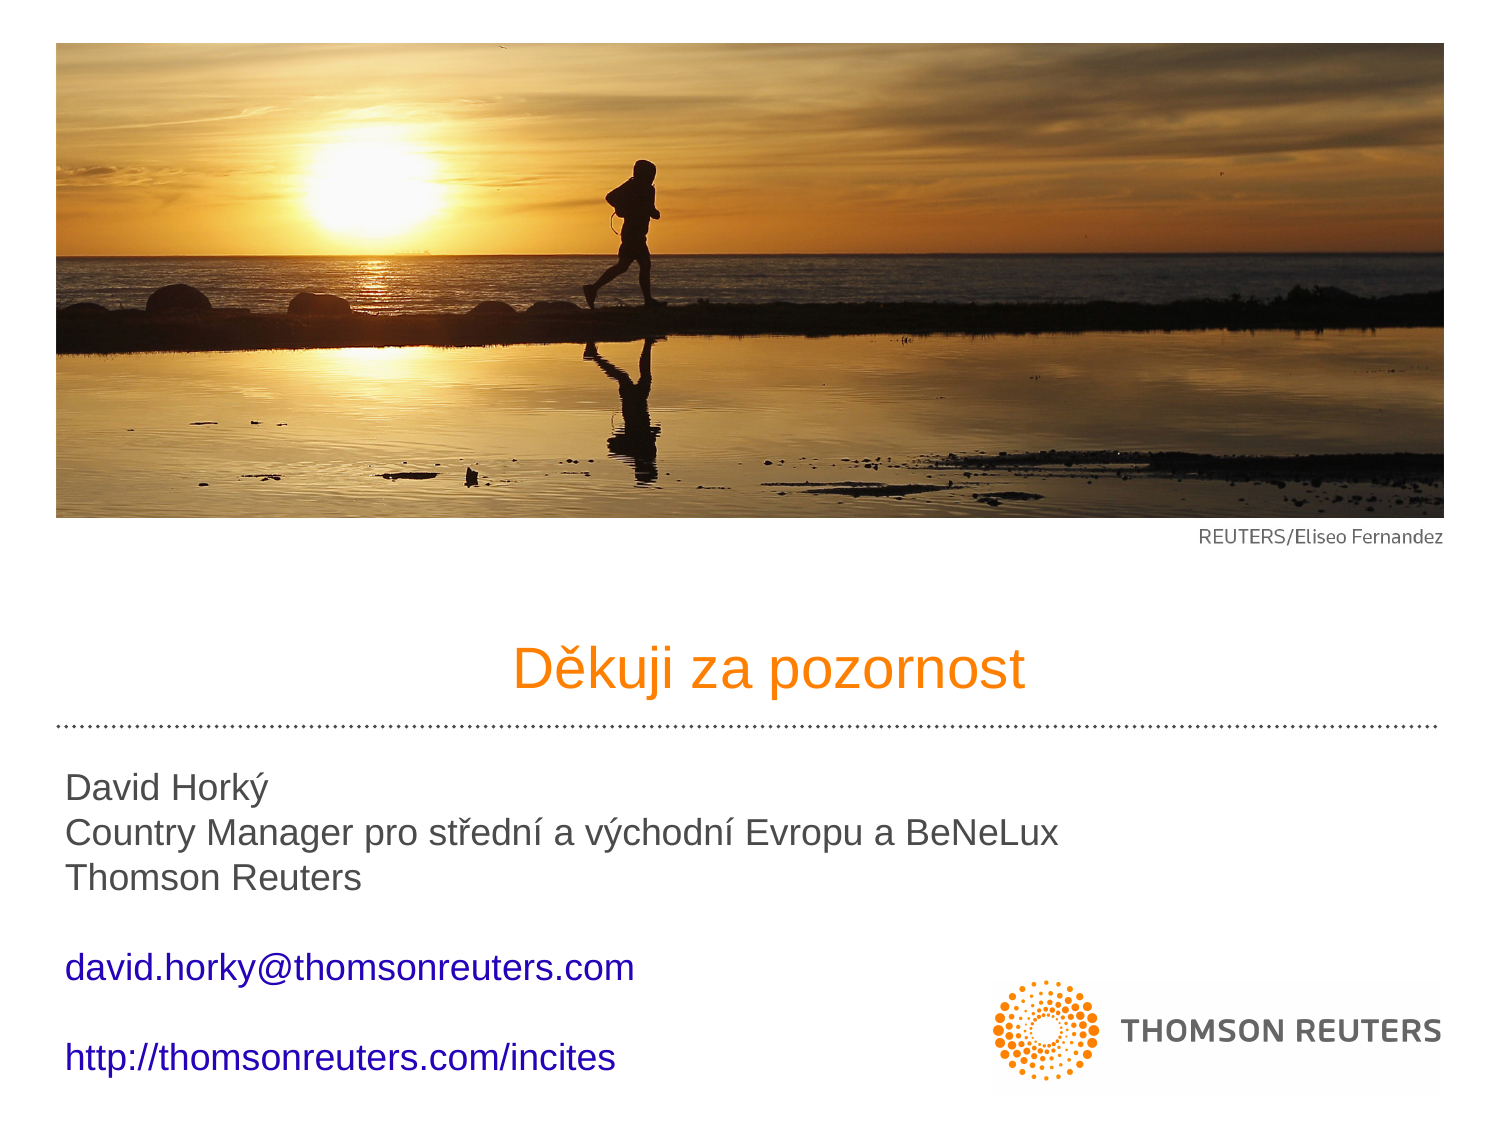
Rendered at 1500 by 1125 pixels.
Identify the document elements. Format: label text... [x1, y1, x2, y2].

title Děkuji za pozornost [56, 565, 1483, 701]
text_box David Horký Country Manager pro střední a východní Evropu a BeNeLux Thomson Reuters david.horky@thomsonreuters.com http://thomsonreuters.com/incites [50, 755, 1438, 1086]
picture [56, 43, 1444, 554]
picture [992, 980, 1441, 1095]
